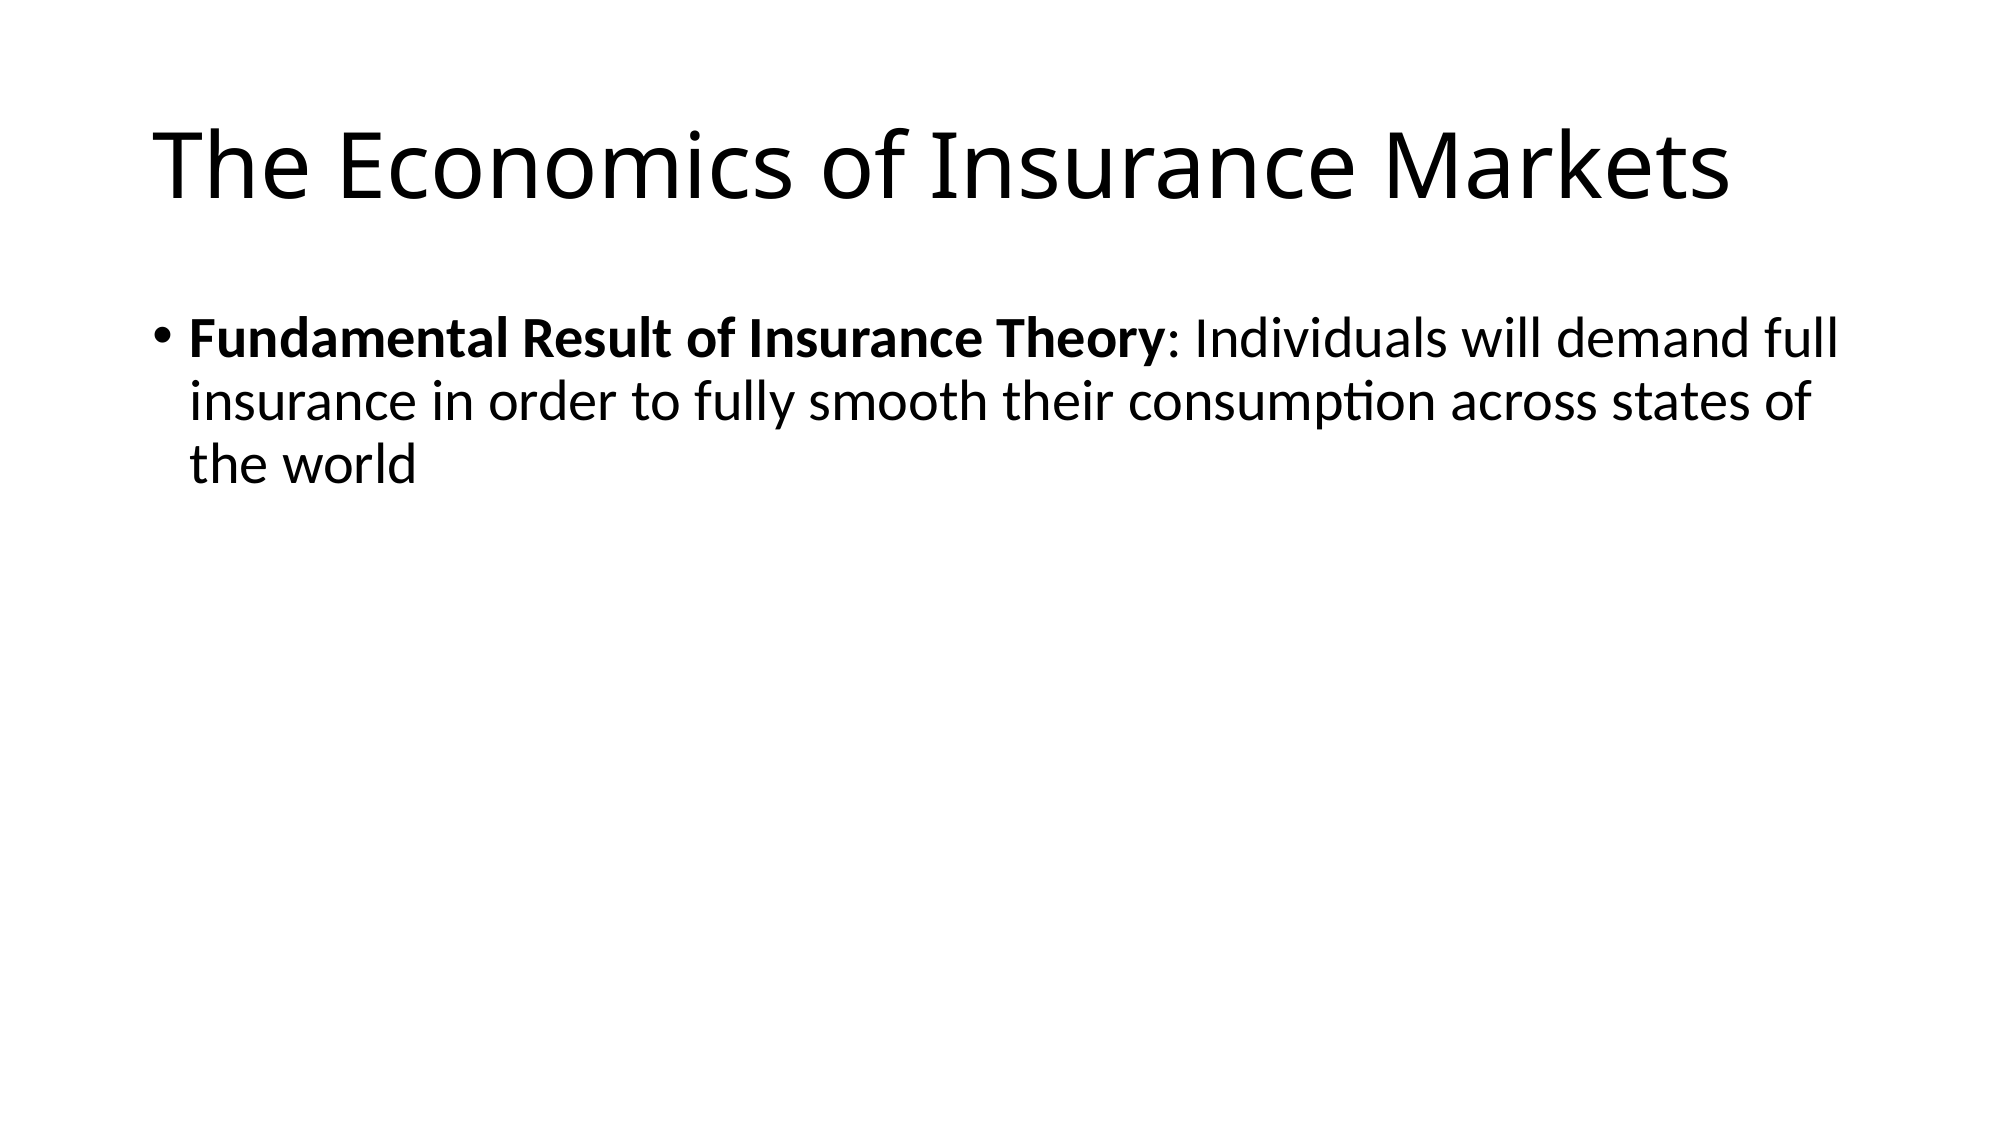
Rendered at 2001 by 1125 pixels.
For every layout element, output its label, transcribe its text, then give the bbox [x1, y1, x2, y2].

title The Economics of Insurance Markets [137, 59, 1863, 278]
list Fundamental Result of Insurance Theory: Individuals will demand full insurance in order to fully smooth their consumption across states of the world [137, 299, 1863, 1014]
